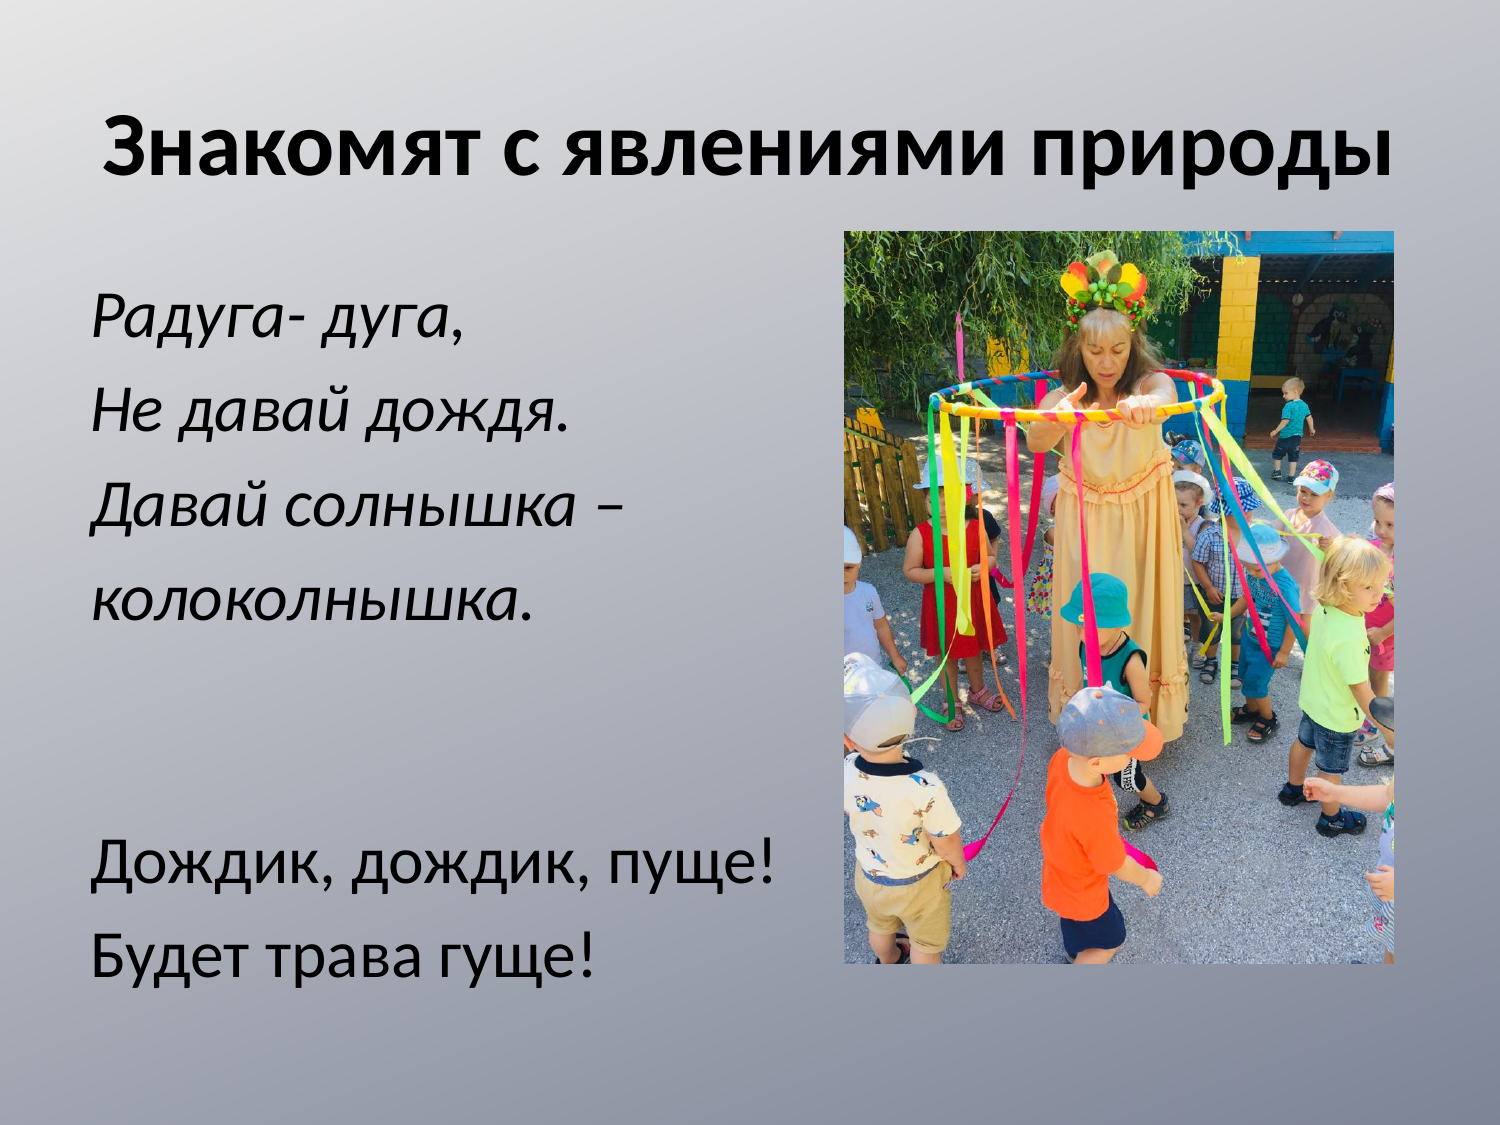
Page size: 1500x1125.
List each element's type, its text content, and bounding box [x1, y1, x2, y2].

picture [844, 231, 1394, 965]
list Радуга- дуга, Не давай дождя. Давай солнышка – колоколнышка. Дождик, дождик, пуще! Будет трава гуще! [75, 262, 1425, 1005]
title Знакомят с явлениями природы [75, 45, 1425, 233]
